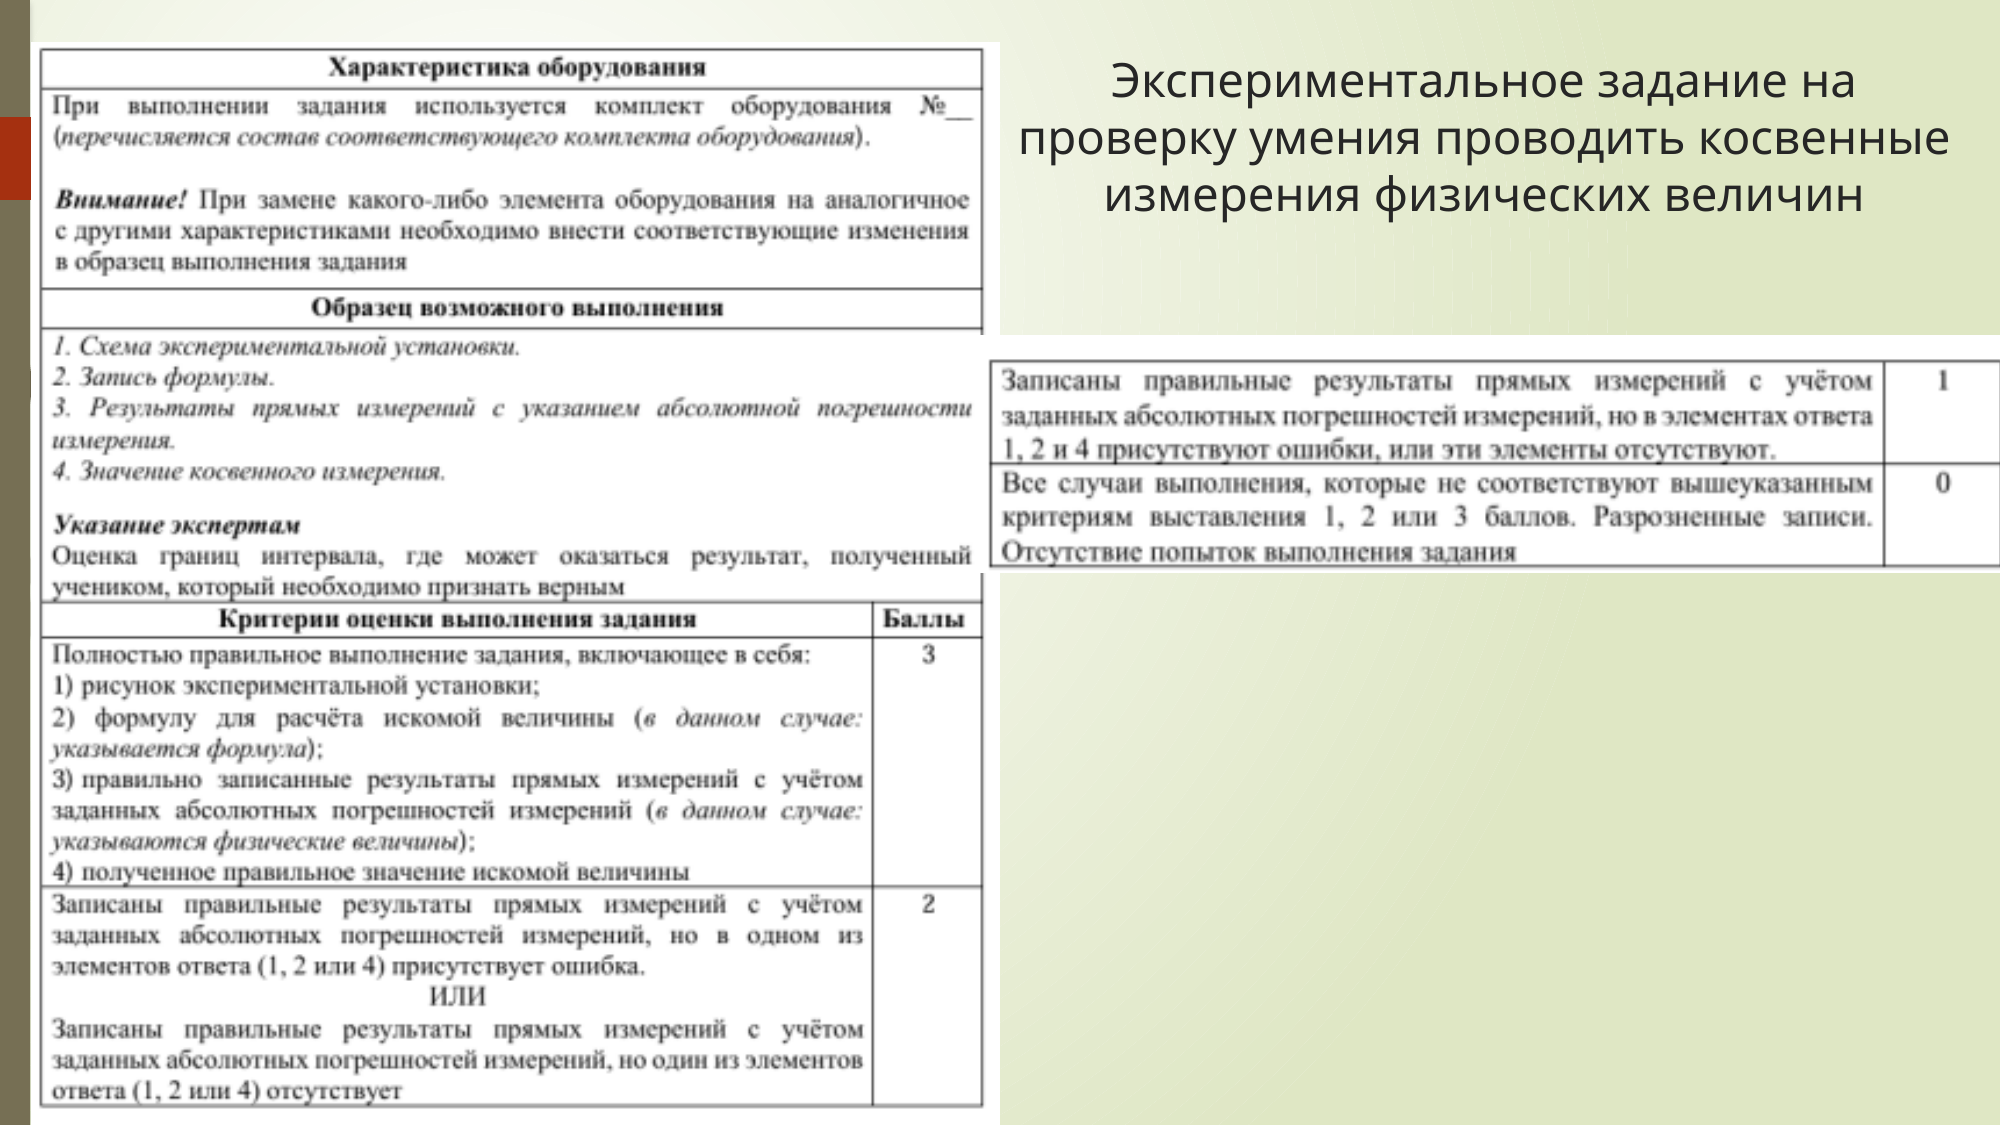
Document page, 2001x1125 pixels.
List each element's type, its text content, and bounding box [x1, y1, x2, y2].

picture [31, 42, 2000, 1125]
title Экспериментальное задание на проверку умения проводить косвенные измерения физических величин [1001, 42, 1969, 261]
